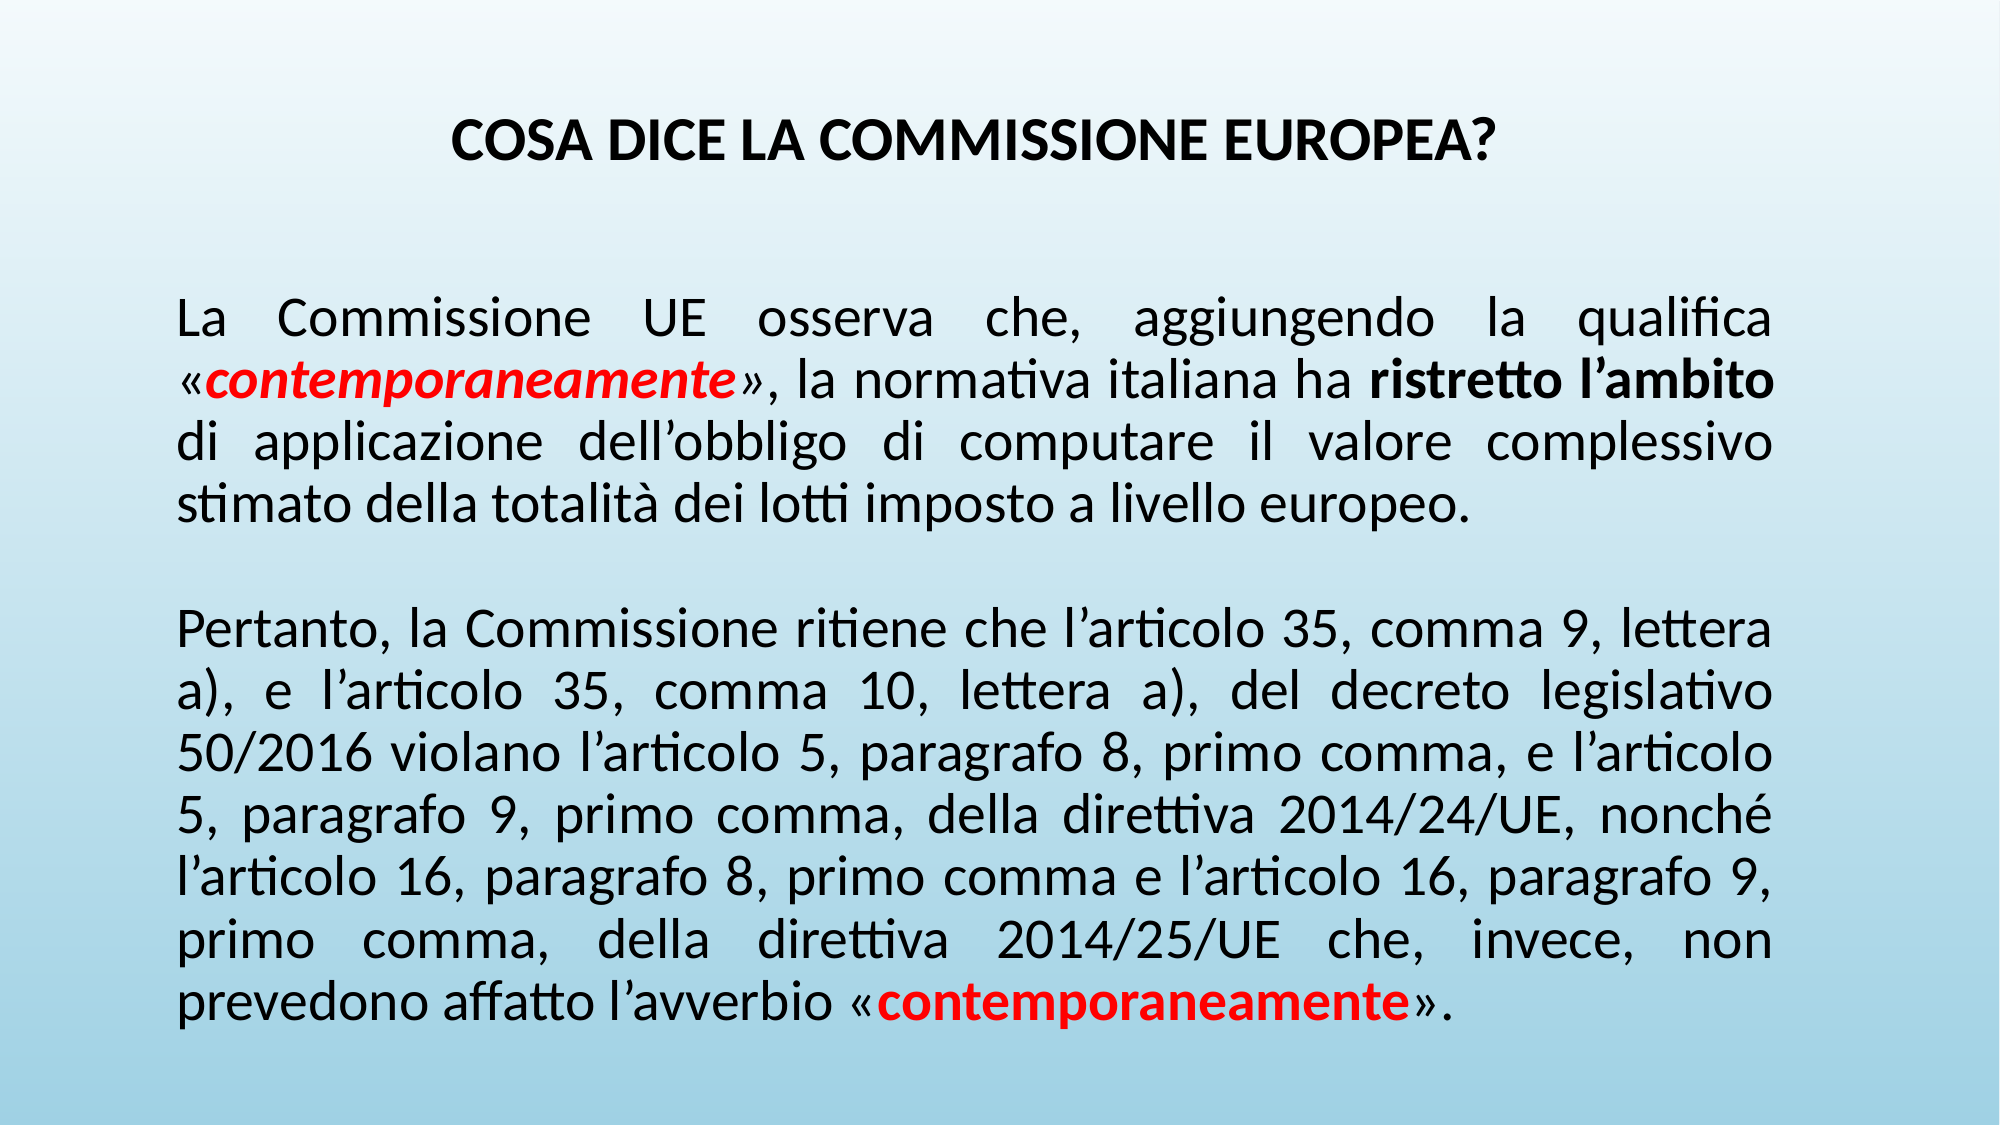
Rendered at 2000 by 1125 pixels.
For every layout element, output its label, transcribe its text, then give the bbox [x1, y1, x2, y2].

list La Commissione UE osserva che, aggiungendo la qualifica «contemporaneamente», la normativa italiana ha ristretto l’ambito di applicazione dell’obbligo di computare il valore complessivo stimato della totalità dei lotti imposto a livello europeo. Pertanto, la Commissione ritiene che l’articolo 35, comma 9, lettera a), e l’articolo 35, comma 10, lettera a), del decreto legislativo 50/2016 violano l’articolo 5, paragrafo 8, primo comma, e l’articolo 5, paragrafo 9, primo comma, della direttiva 2014/24/UE, nonché l’articolo 16, paragrafo 8, primo comma e l’articolo 16, paragrafo 9, primo comma, della direttiva 2014/25/UE che, invece, non prevedono affatto l’avverbio «contemporaneamente». [161, 278, 1792, 1047]
title COSA DICE LA COMMISSIONE EUROPEA? [161, 112, 1792, 180]
